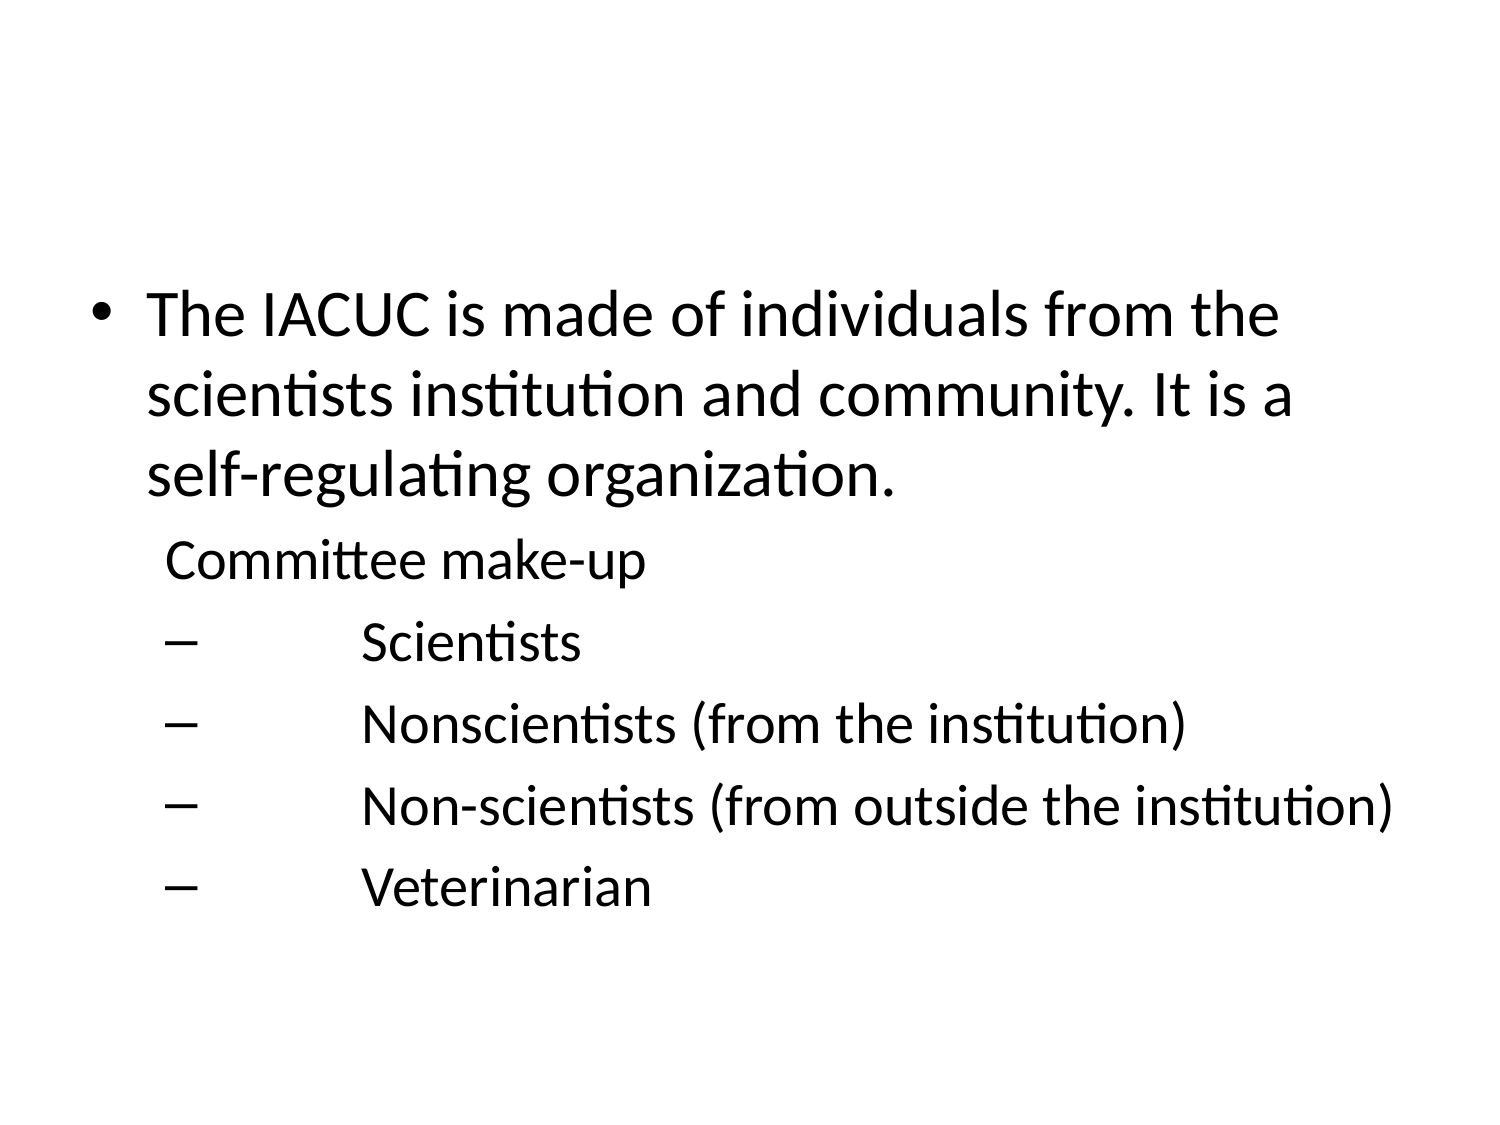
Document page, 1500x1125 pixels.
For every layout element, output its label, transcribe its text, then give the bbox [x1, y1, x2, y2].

list The IACUC is made of individuals from the scientists institution and community. It is a self-regulating organization. Committee make-up Scientists Nonscientists (from the institution) Non-scientists (from outside the institution) Veterinarian [75, 262, 1425, 1005]
